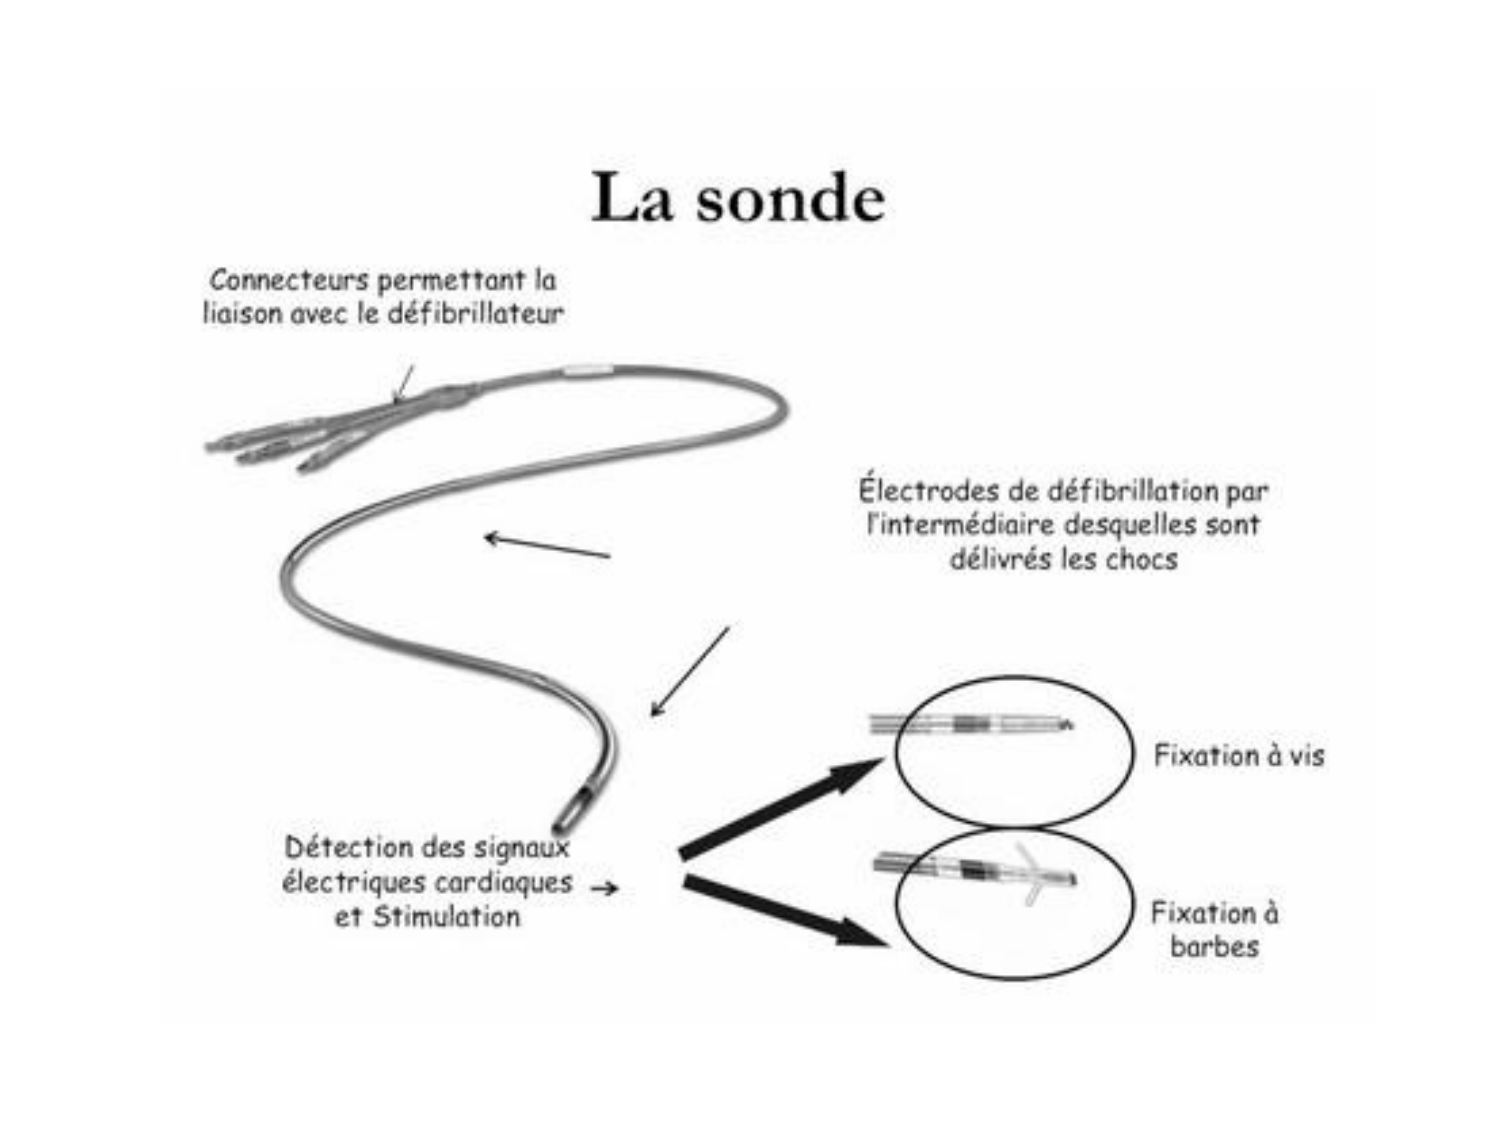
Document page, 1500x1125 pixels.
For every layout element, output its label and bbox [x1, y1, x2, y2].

picture [159, 89, 1377, 1024]
